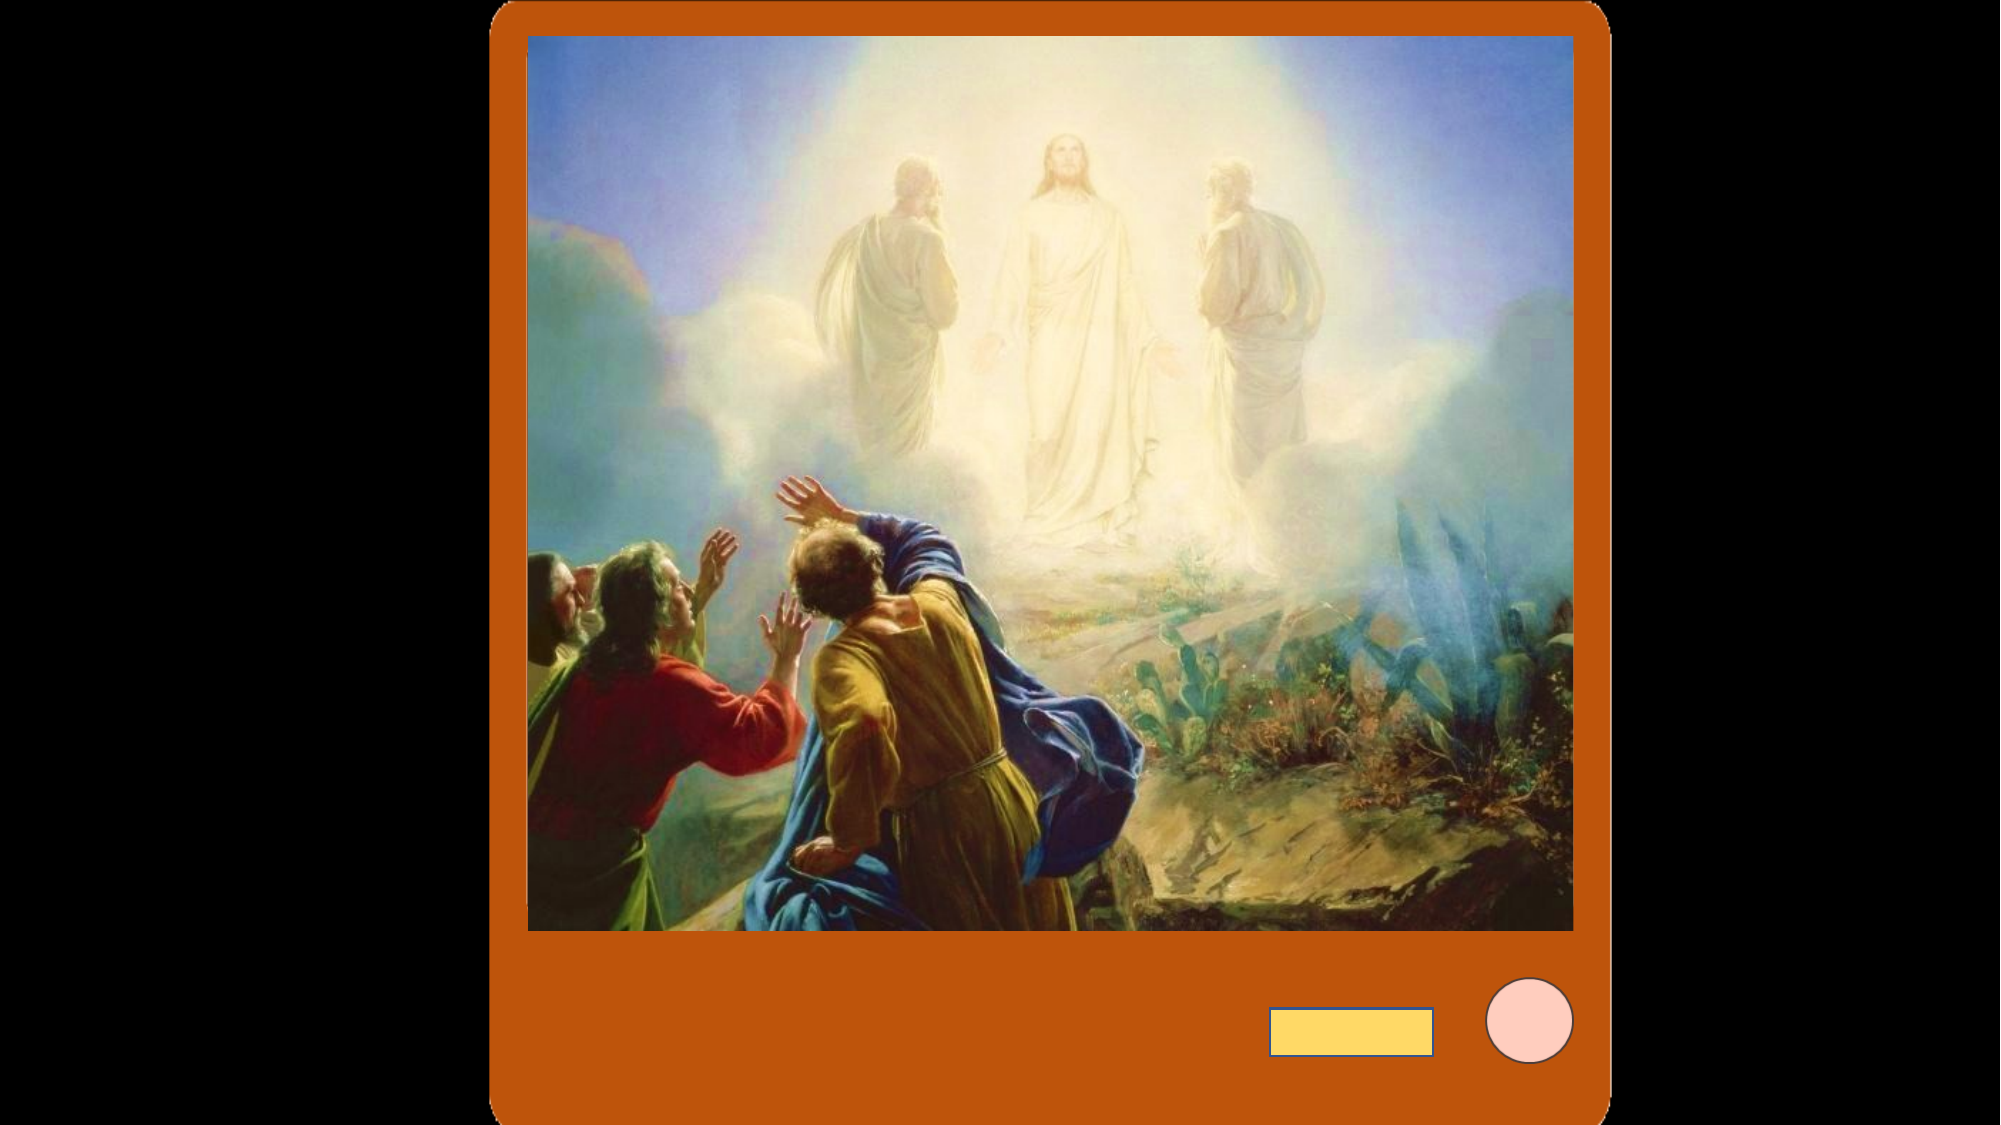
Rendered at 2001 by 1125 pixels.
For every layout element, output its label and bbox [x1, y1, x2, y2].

picture [488, 0, 1612, 1125]
